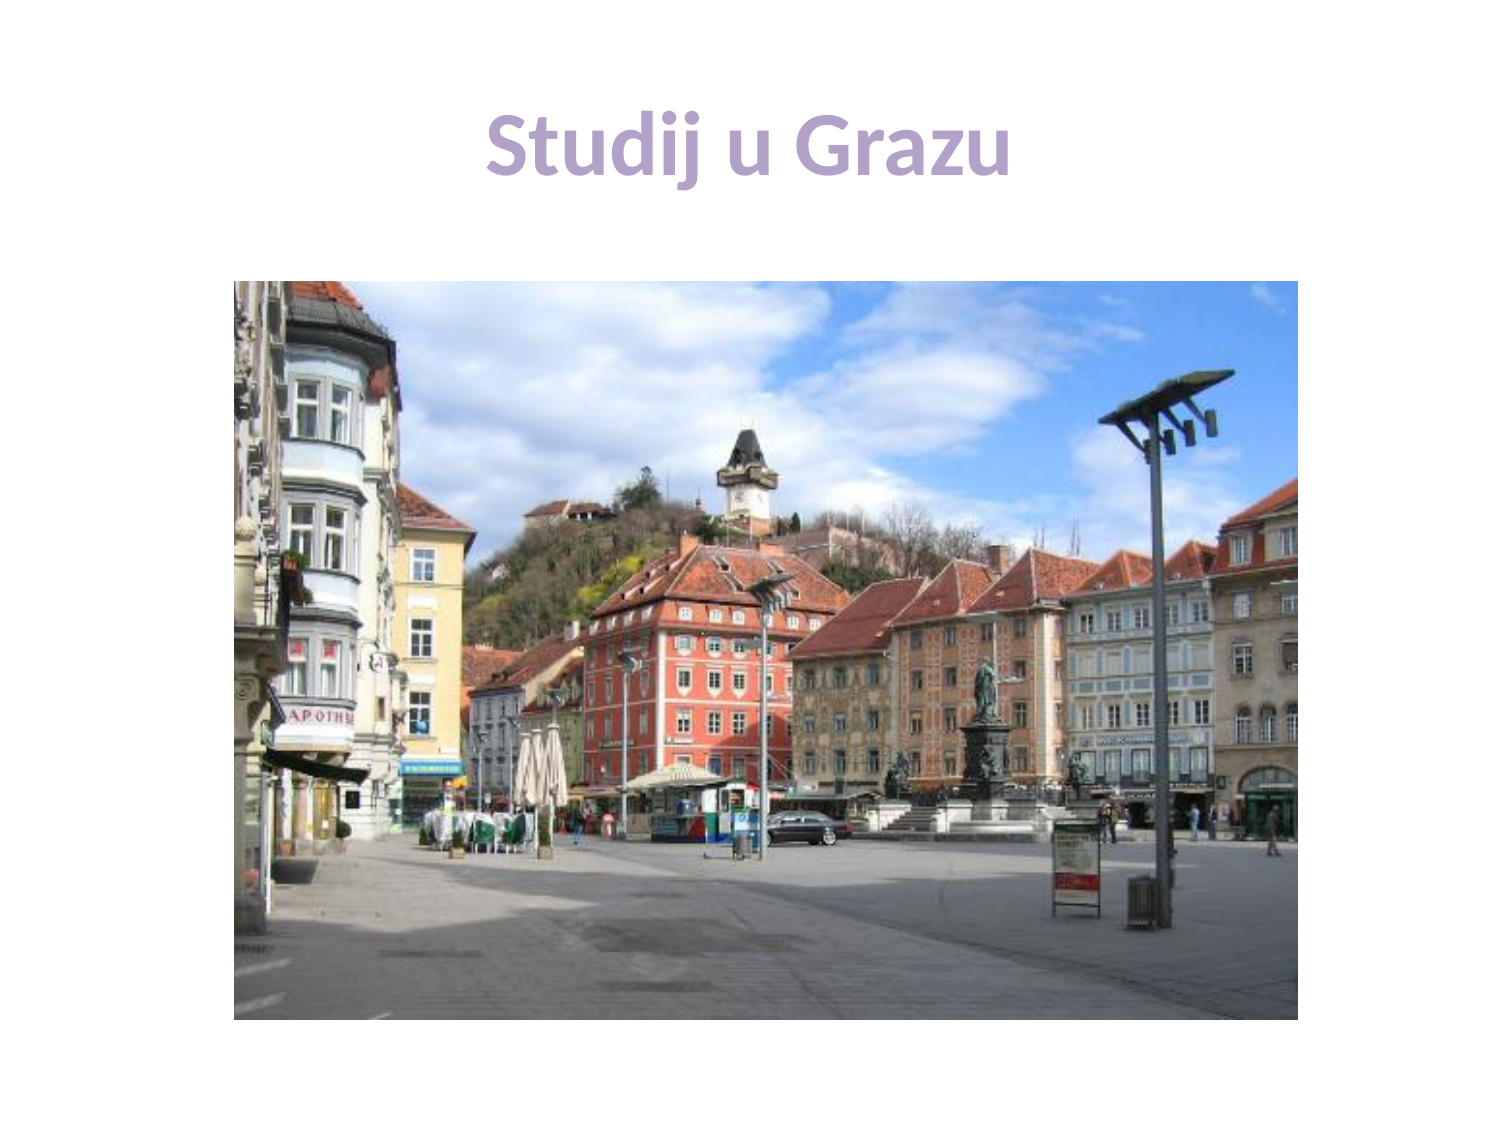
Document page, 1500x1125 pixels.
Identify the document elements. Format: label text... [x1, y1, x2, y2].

title Studij u Grazu [75, 45, 1425, 233]
picture [234, 280, 1298, 1020]
